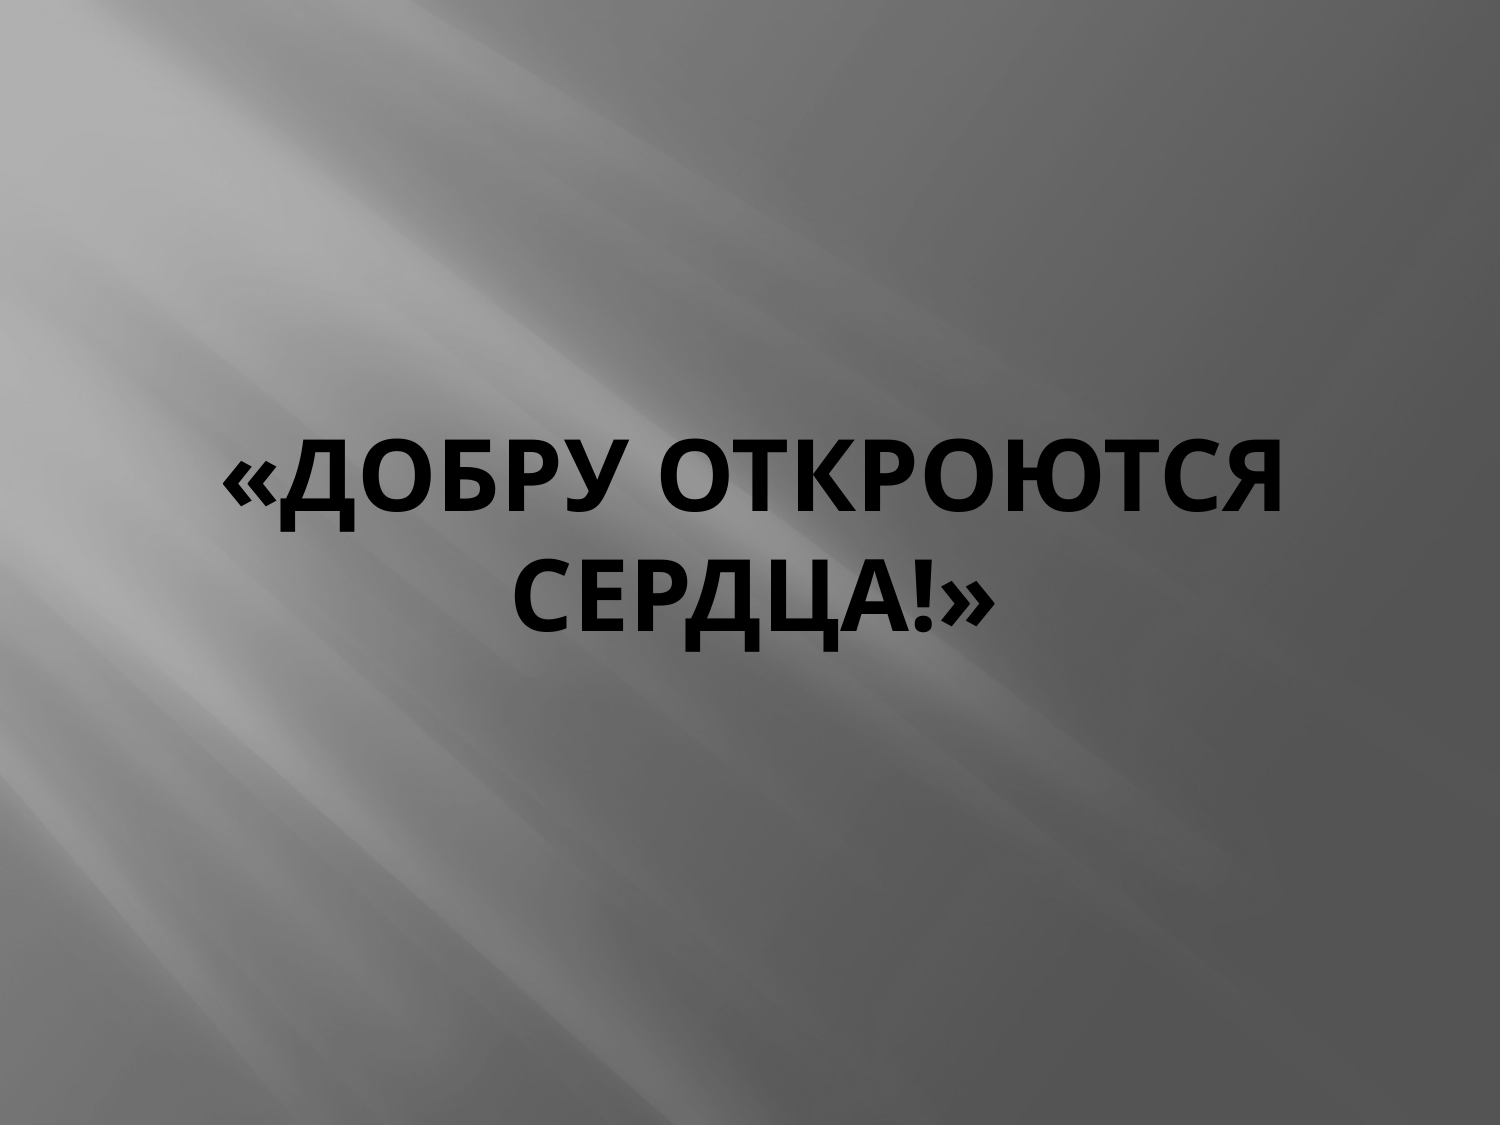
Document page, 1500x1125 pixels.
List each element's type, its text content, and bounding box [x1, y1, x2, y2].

title «Добру откроются сердца!» [117, 410, 1393, 652]
